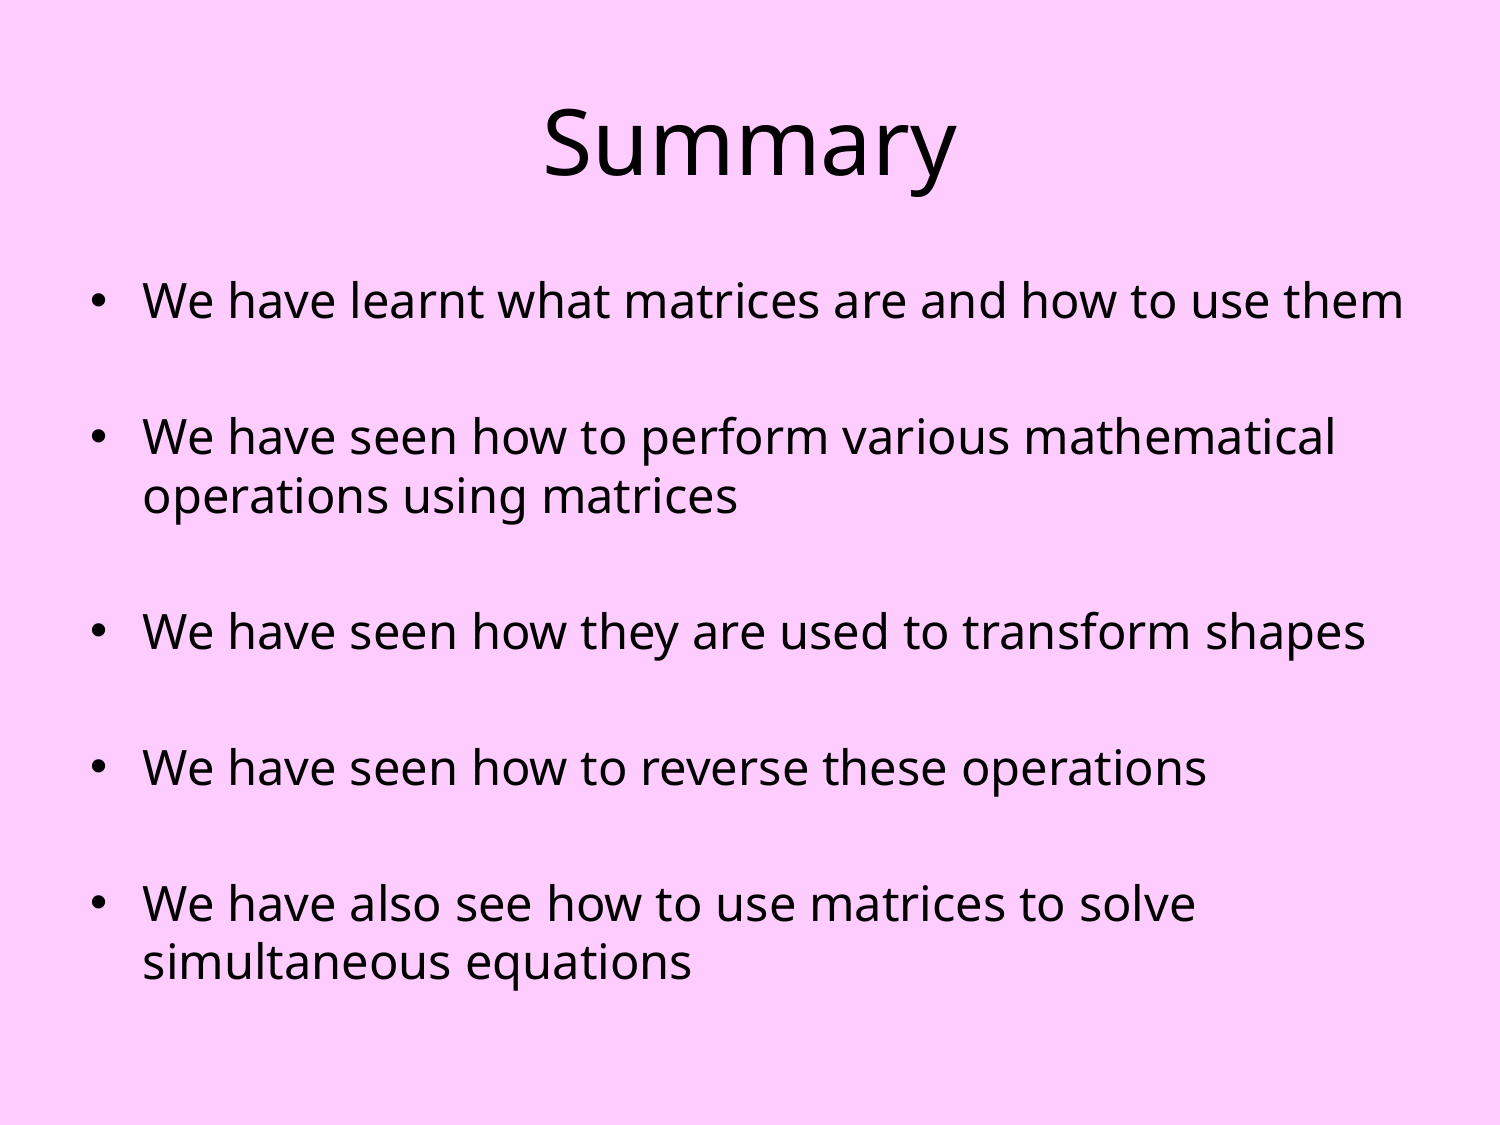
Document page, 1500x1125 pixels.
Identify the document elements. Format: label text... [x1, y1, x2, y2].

title Summary [75, 45, 1425, 233]
list We have learnt what matrices are and how to use them We have seen how to perform various mathematical operations using matrices We have seen how they are used to transform shapes We have seen how to reverse these operations We have also see how to use matrices to solve simultaneous equations [75, 262, 1425, 1038]
